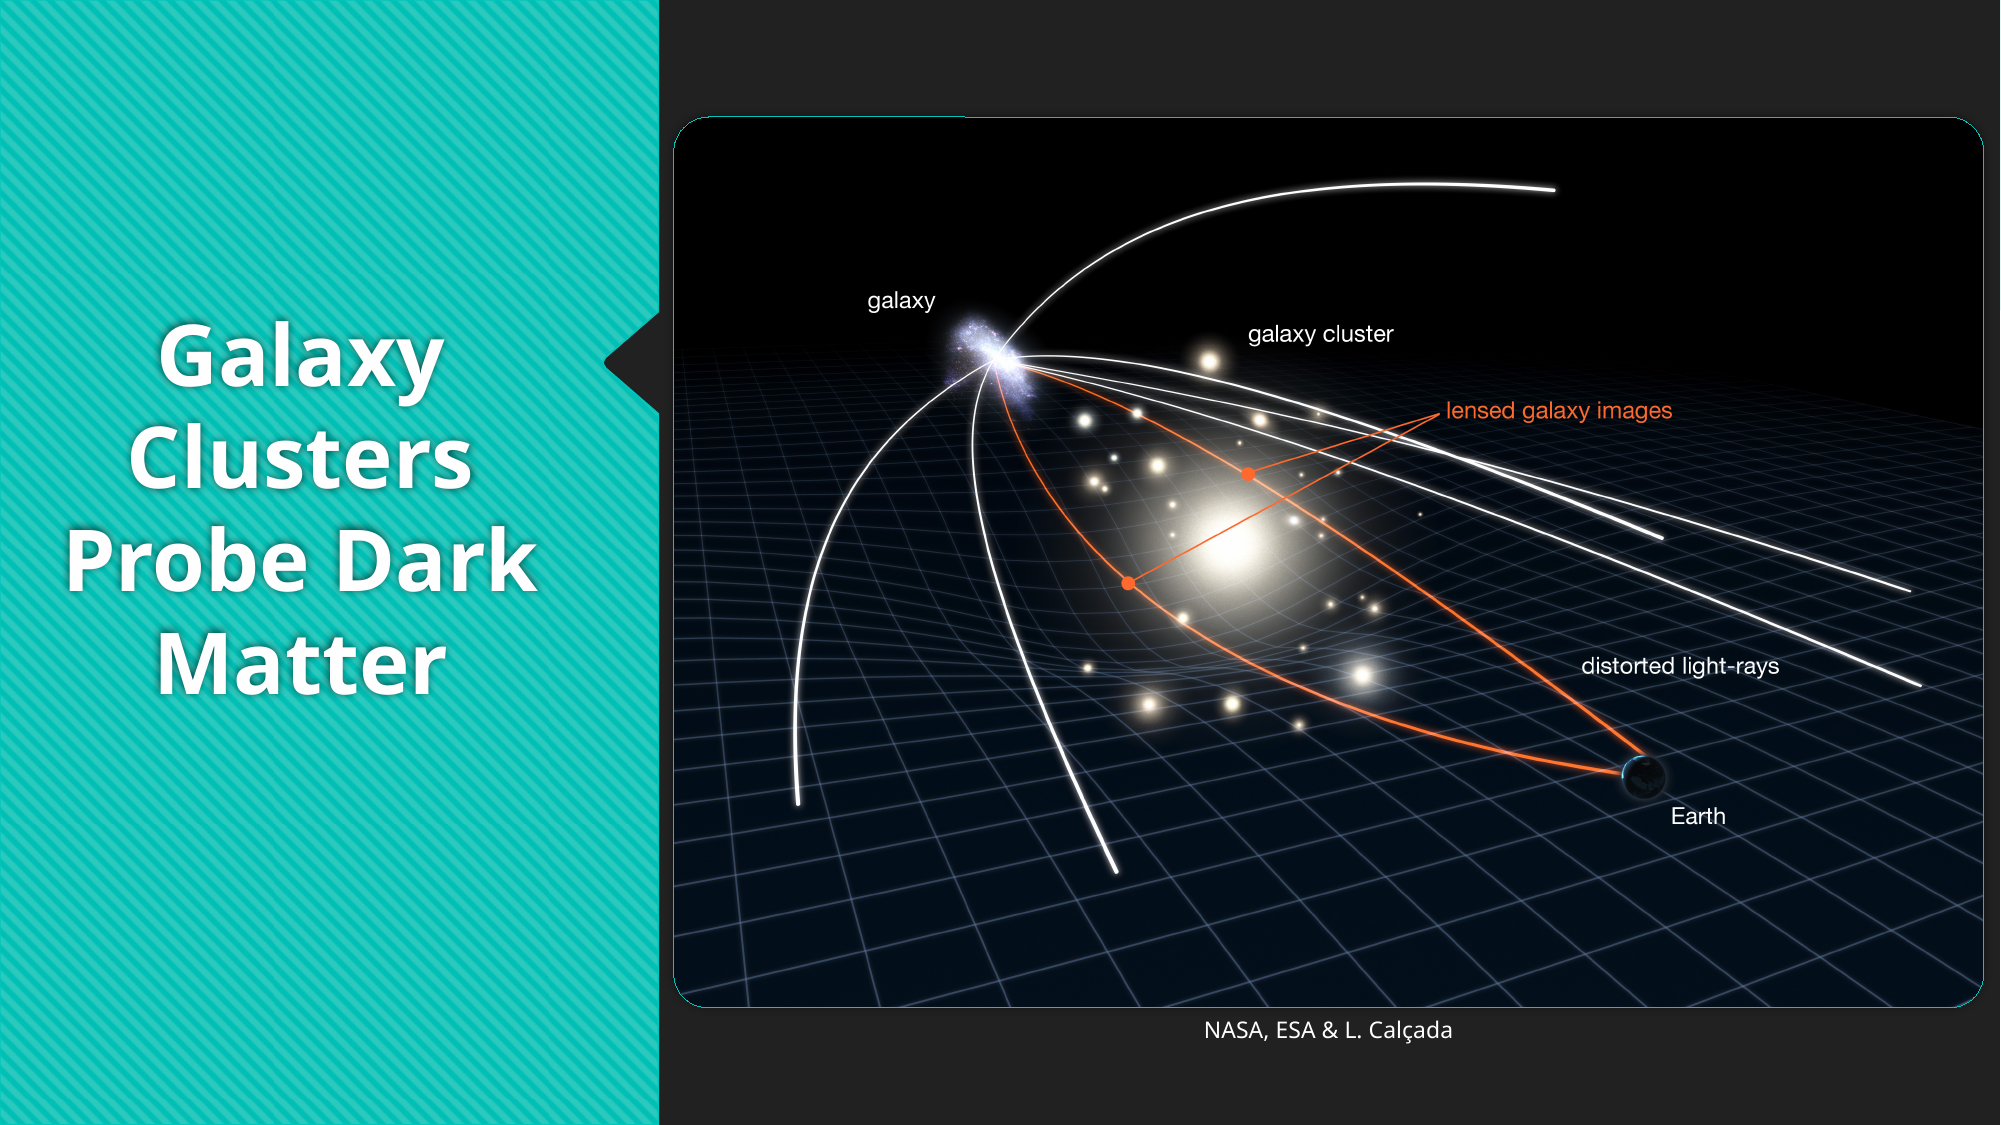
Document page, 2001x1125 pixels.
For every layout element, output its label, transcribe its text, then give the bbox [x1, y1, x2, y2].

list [673, 116, 1984, 1009]
text_box [609, 0, 2000, 1125]
title Galaxy Clusters Probe Dark Matter [0, 293, 602, 989]
text_box NASA, ESA & L. Calçada [1050, 1009, 1607, 1051]
text_box [0, 0, 660, 356]
text_box [0, 369, 660, 1125]
